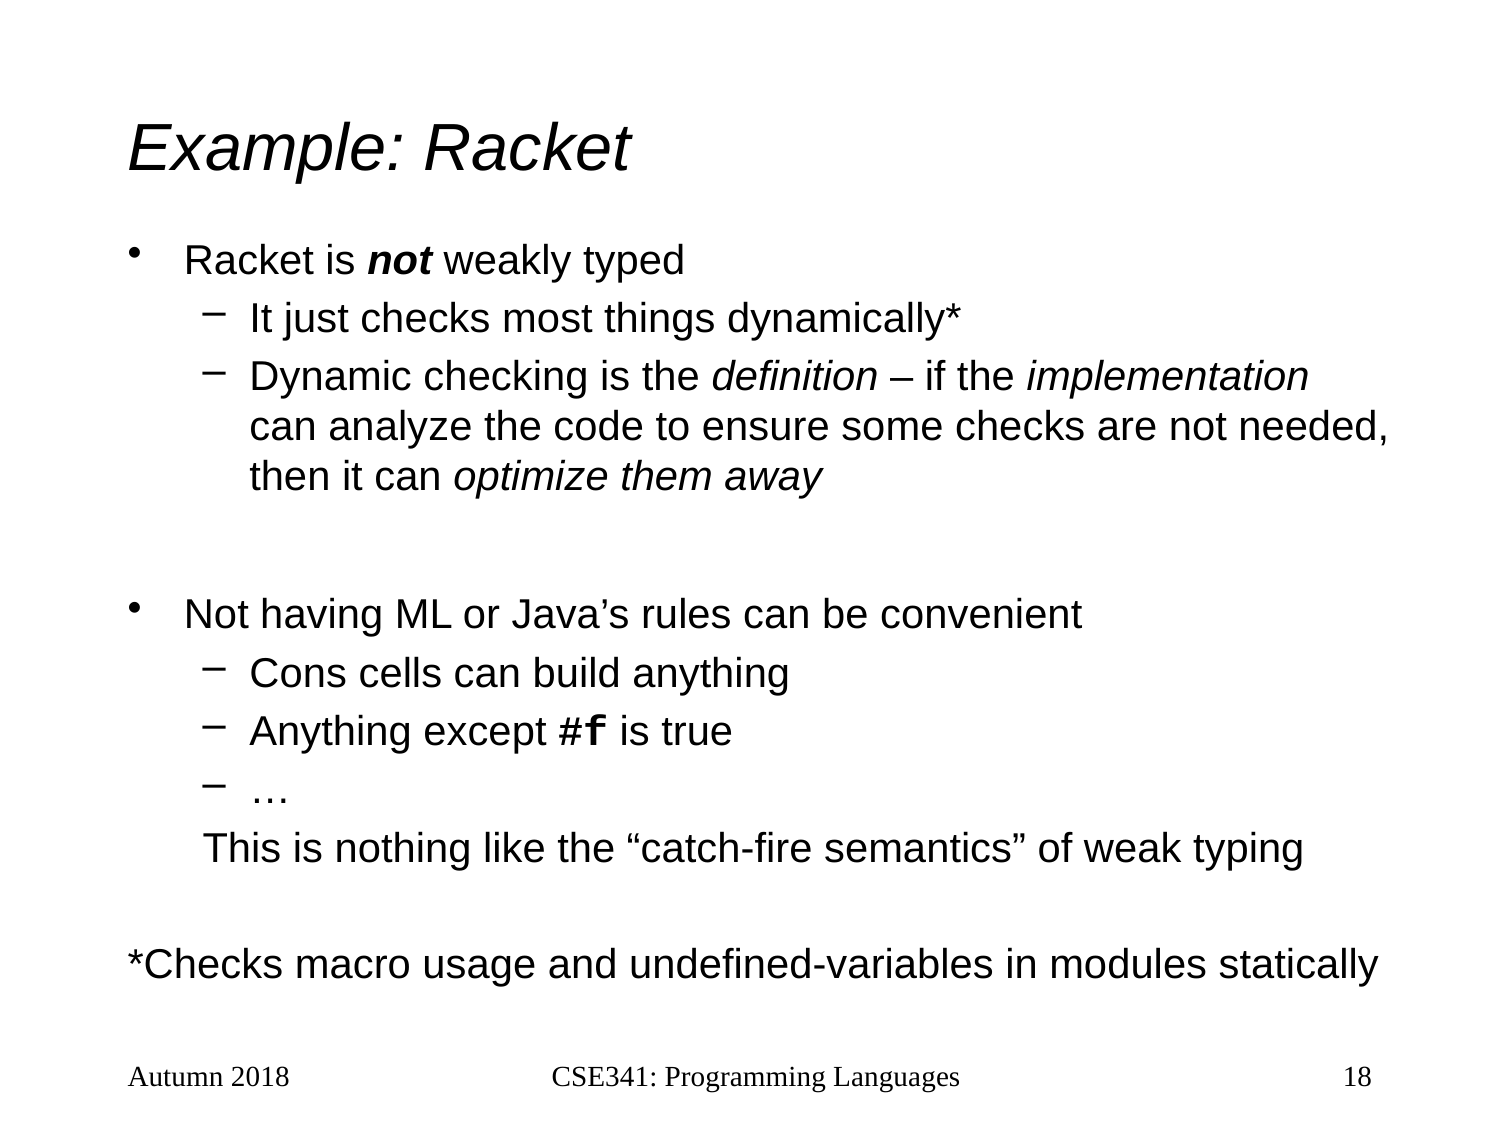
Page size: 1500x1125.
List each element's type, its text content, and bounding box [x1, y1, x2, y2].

slide_number Autumn 2018 [112, 1049, 426, 1125]
footer CSE341: Programming Languages [474, 1049, 1038, 1125]
list Racket is not weakly typed It just checks most things dynamically* Dynamic checking is the definition – if the implementation can analyze the code to ensure some checks are not needed, then it can optimize them away Not having ML or Java’s rules can be convenient Cons cells can build anything Anything except #f is true … This is nothing like the “catch-fire semantics” of weak typing *Checks macro usage and undefined-variables in modules statically [112, 224, 1426, 963]
slide_number 18 [1074, 1049, 1388, 1125]
title Example: Racket [112, 49, 1388, 224]
